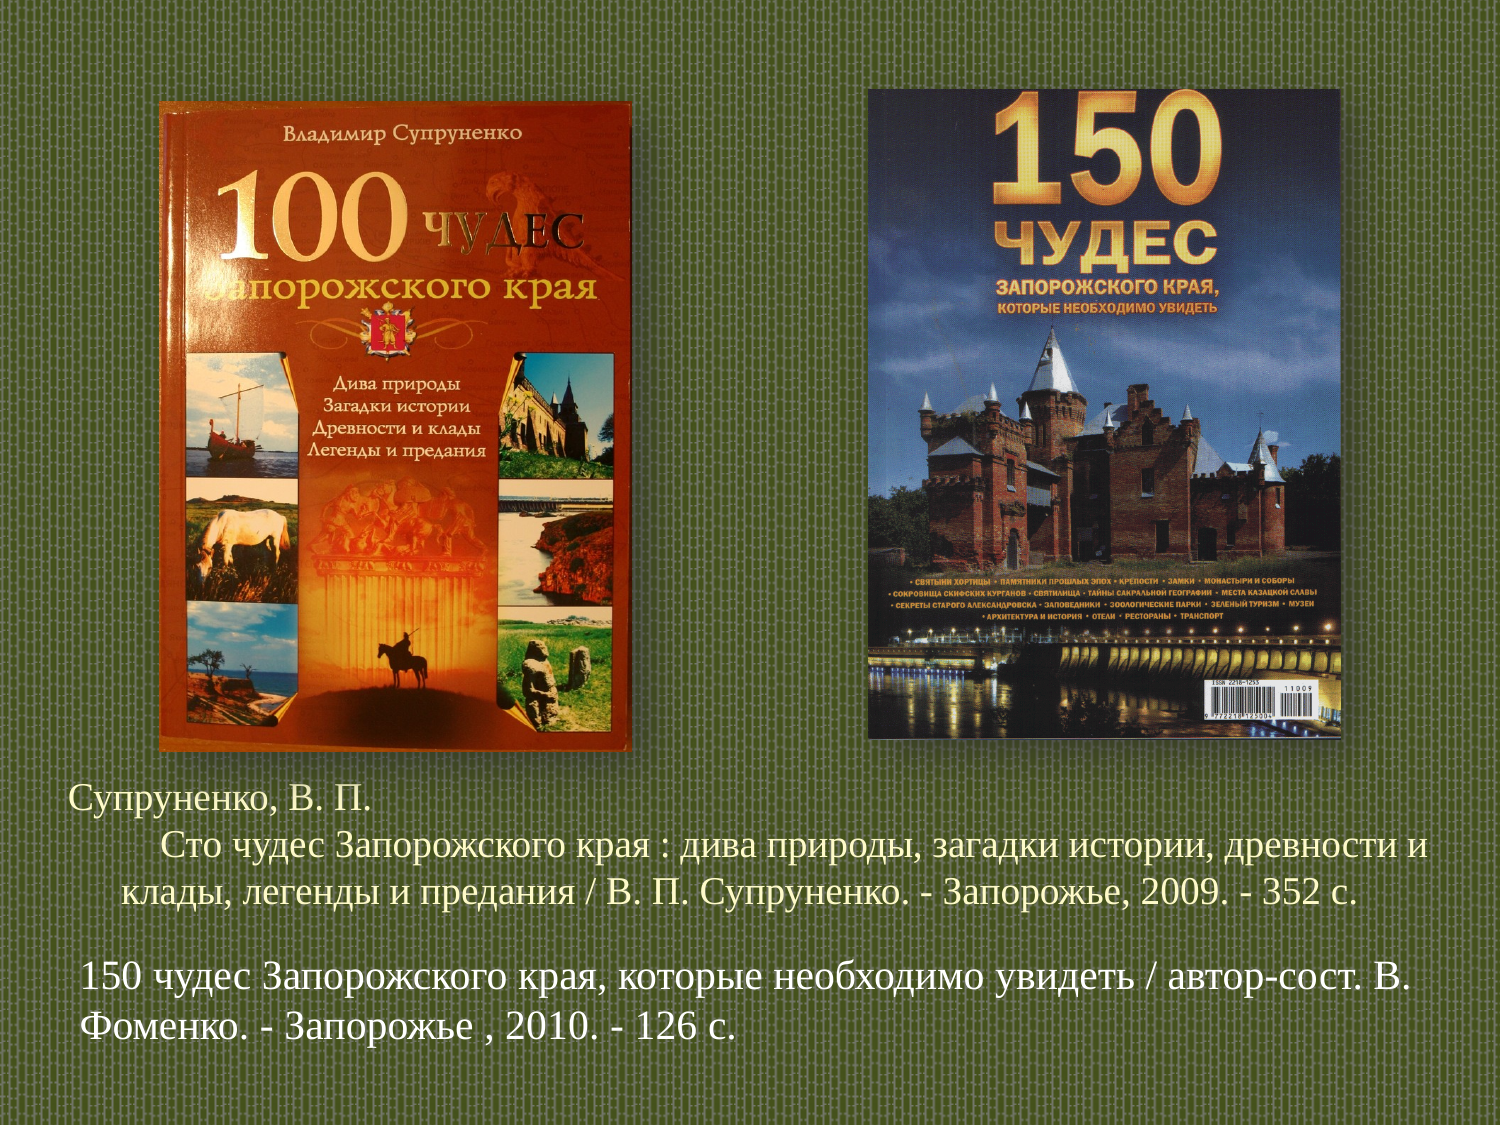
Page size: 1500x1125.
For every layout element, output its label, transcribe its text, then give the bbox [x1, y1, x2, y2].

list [159, 101, 633, 752]
list Супруненко, В. П. Сто чудес Запорожского края : дива природы, загадки истории, древности и клады, легенды и предания / В. П. Супруненко. - Запорожье, 2009. - 352 с. [53, 763, 1500, 953]
text_box 150 чудес Запорожского края, которые необходимо увидеть / автор-сост. В. Фоменко. - Запорожье , 2010. - 126 с. [64, 940, 1436, 1056]
picture [867, 89, 1341, 740]
